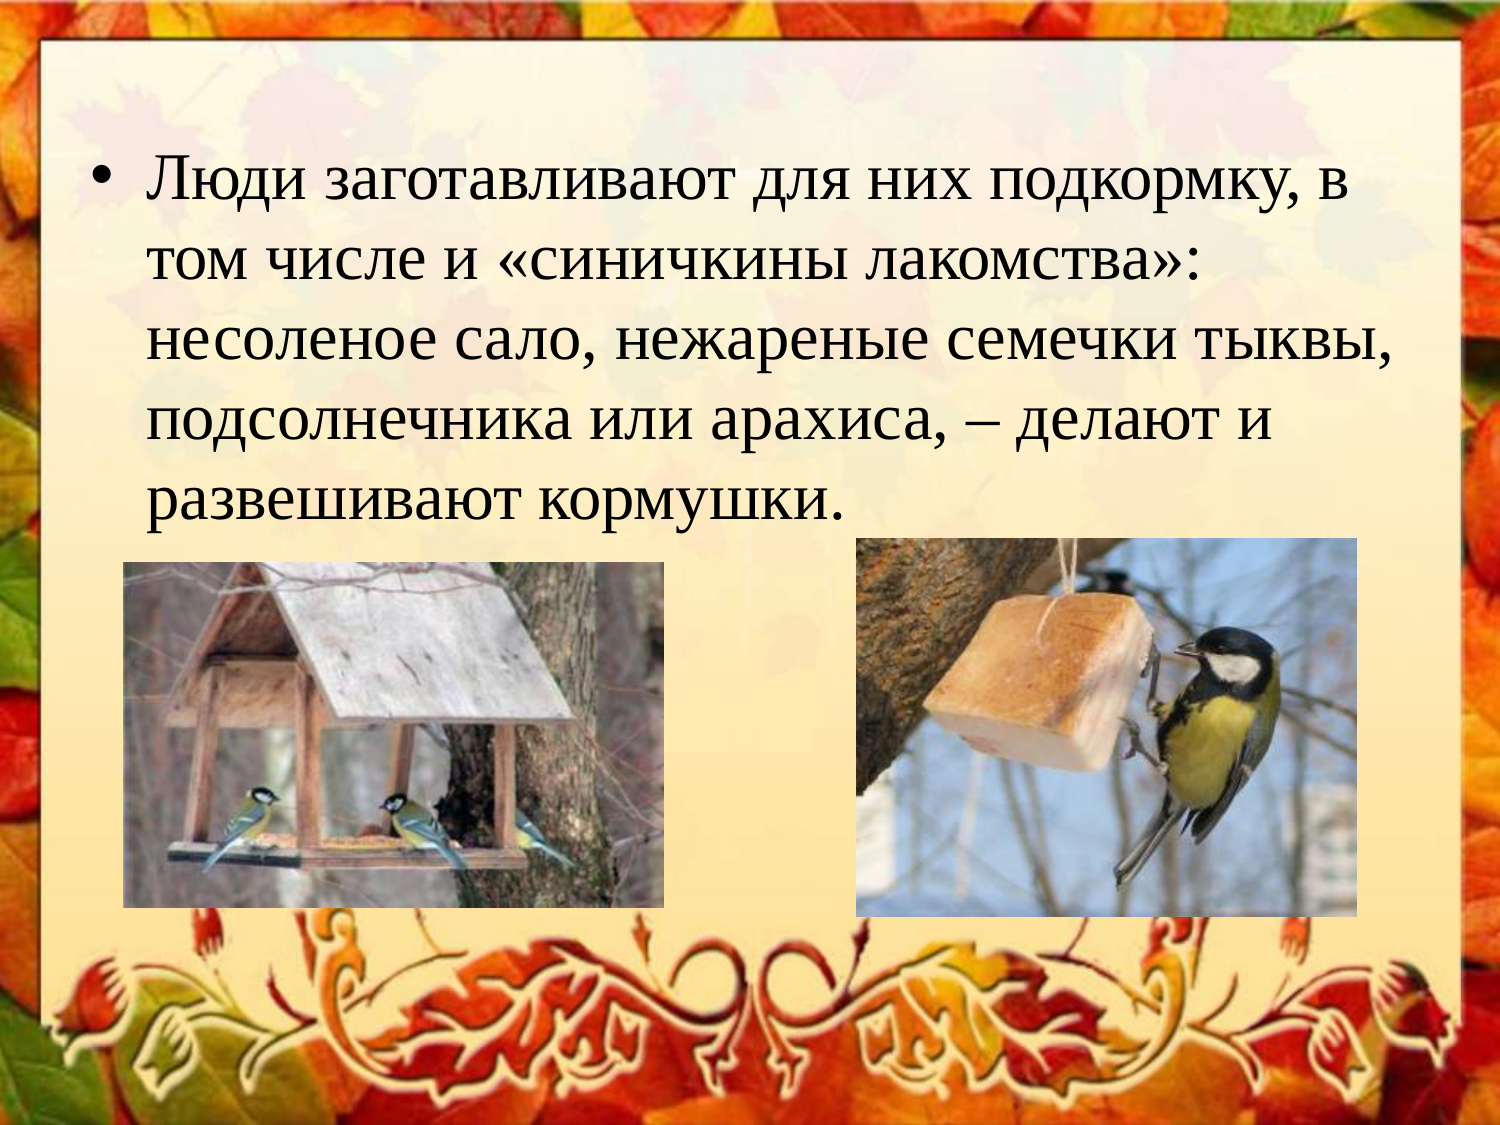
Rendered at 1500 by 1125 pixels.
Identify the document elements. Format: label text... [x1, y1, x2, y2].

list Люди заготавливают для них подкормку, в том числе и «синичкины лакомства»: несоленое сало, нежареные семечки тыквы, подсолнечника или арахиса, – делают и развешивают кормушки. [74, 125, 1426, 1006]
picture [0, 0, 1500, 1125]
